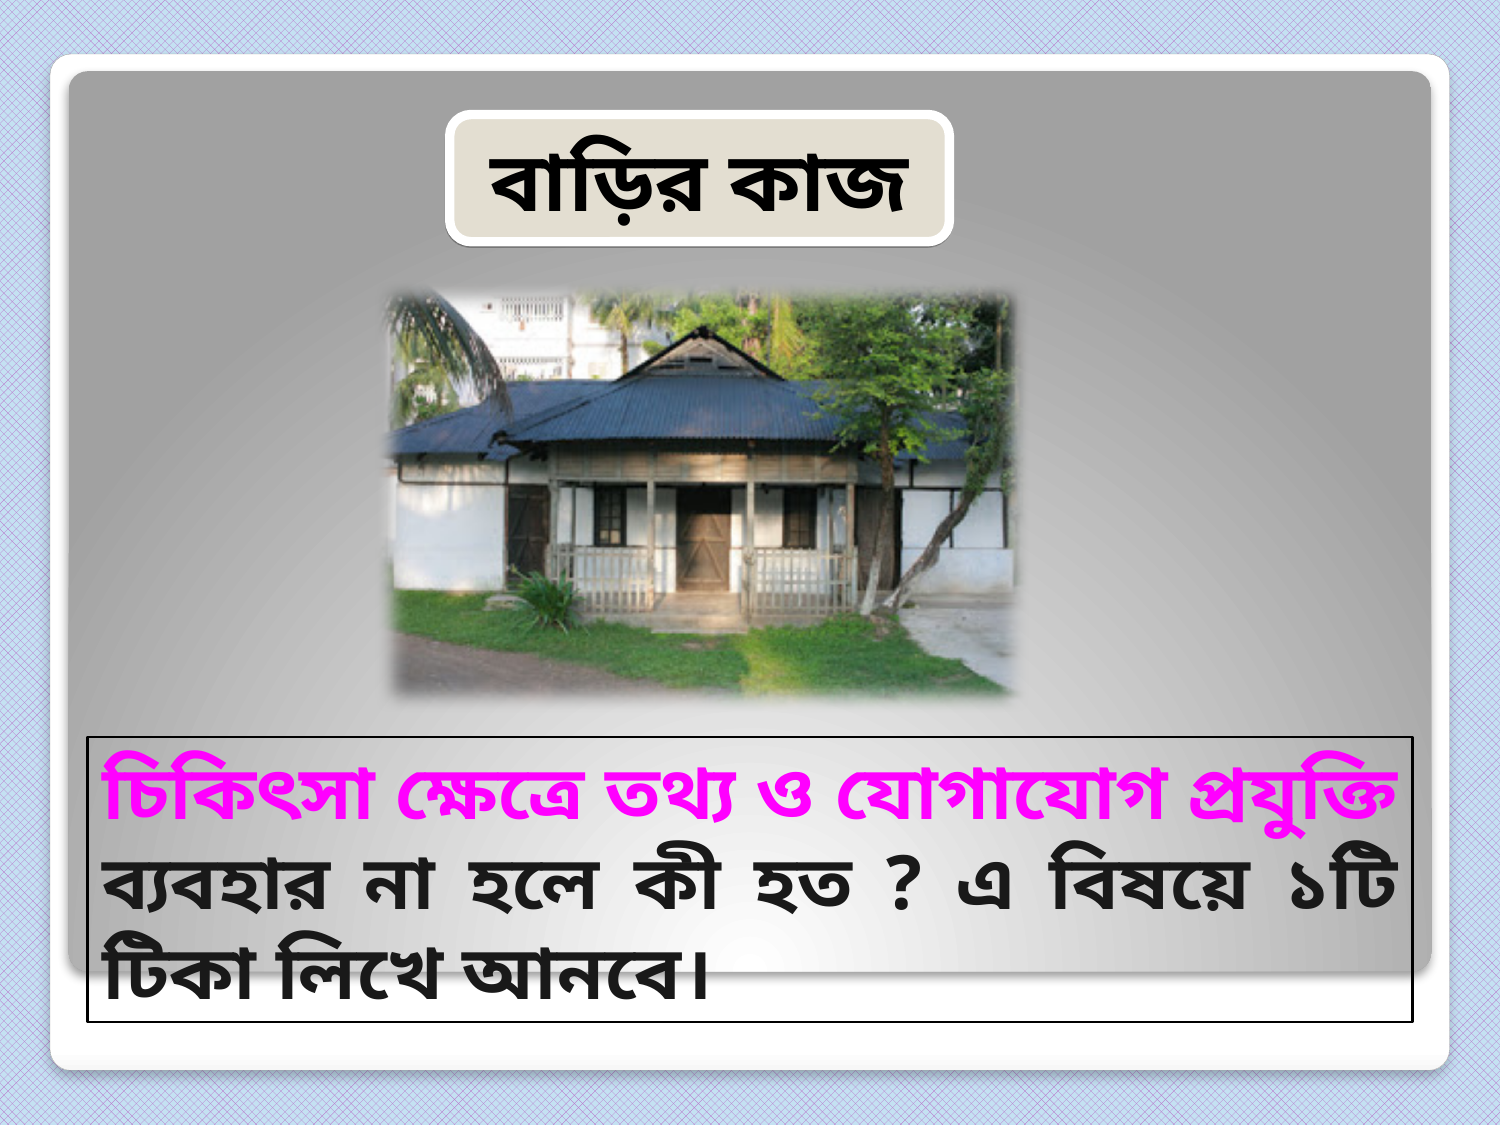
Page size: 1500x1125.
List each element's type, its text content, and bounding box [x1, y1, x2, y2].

text_box চিকিৎসা ক্ষেত্রে তথ্য ও যোগাযোগ প্রযুক্তি ব্যবহার না হলে কী হত ? এ বিষয়ে ১টি টিকা লিখে আনবে। [87, 737, 1413, 1023]
picture [374, 280, 1031, 713]
text_box বাড়ির কাজ [449, 114, 950, 242]
